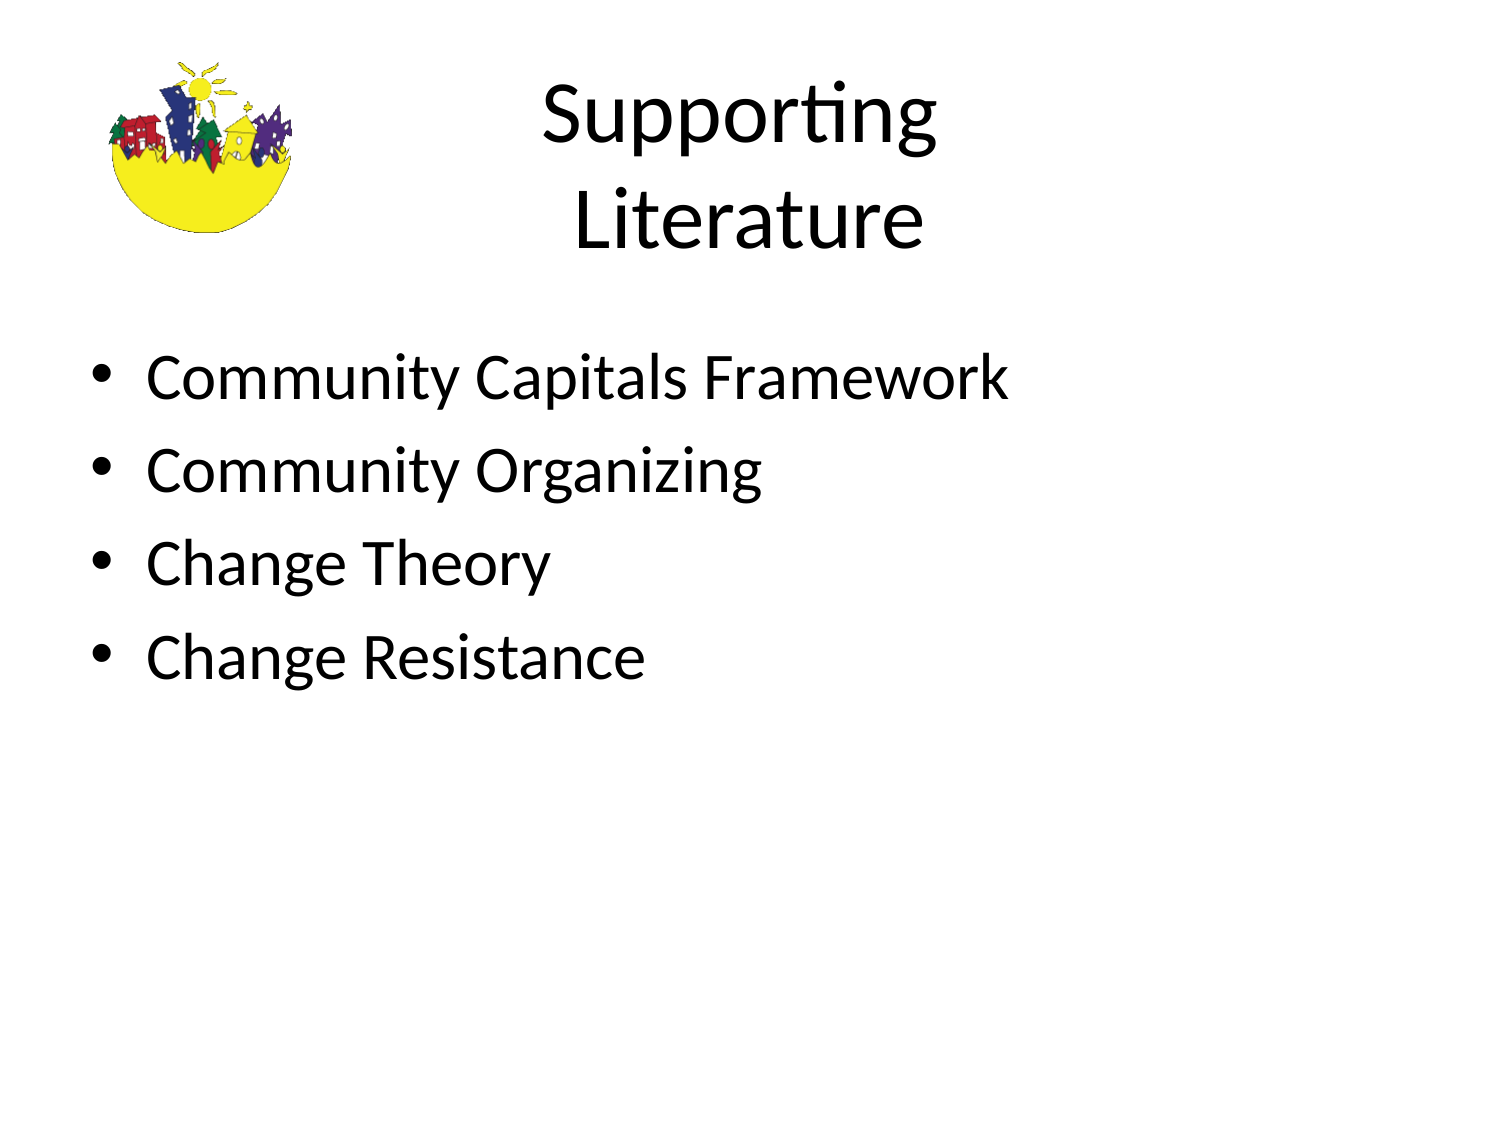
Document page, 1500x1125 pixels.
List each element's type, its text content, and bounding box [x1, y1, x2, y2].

list Community Capitals Framework Community Organizing Change Theory Change Resistance [75, 324, 1425, 1068]
title Supporting Literature [75, 45, 1425, 275]
picture [99, 62, 301, 233]
